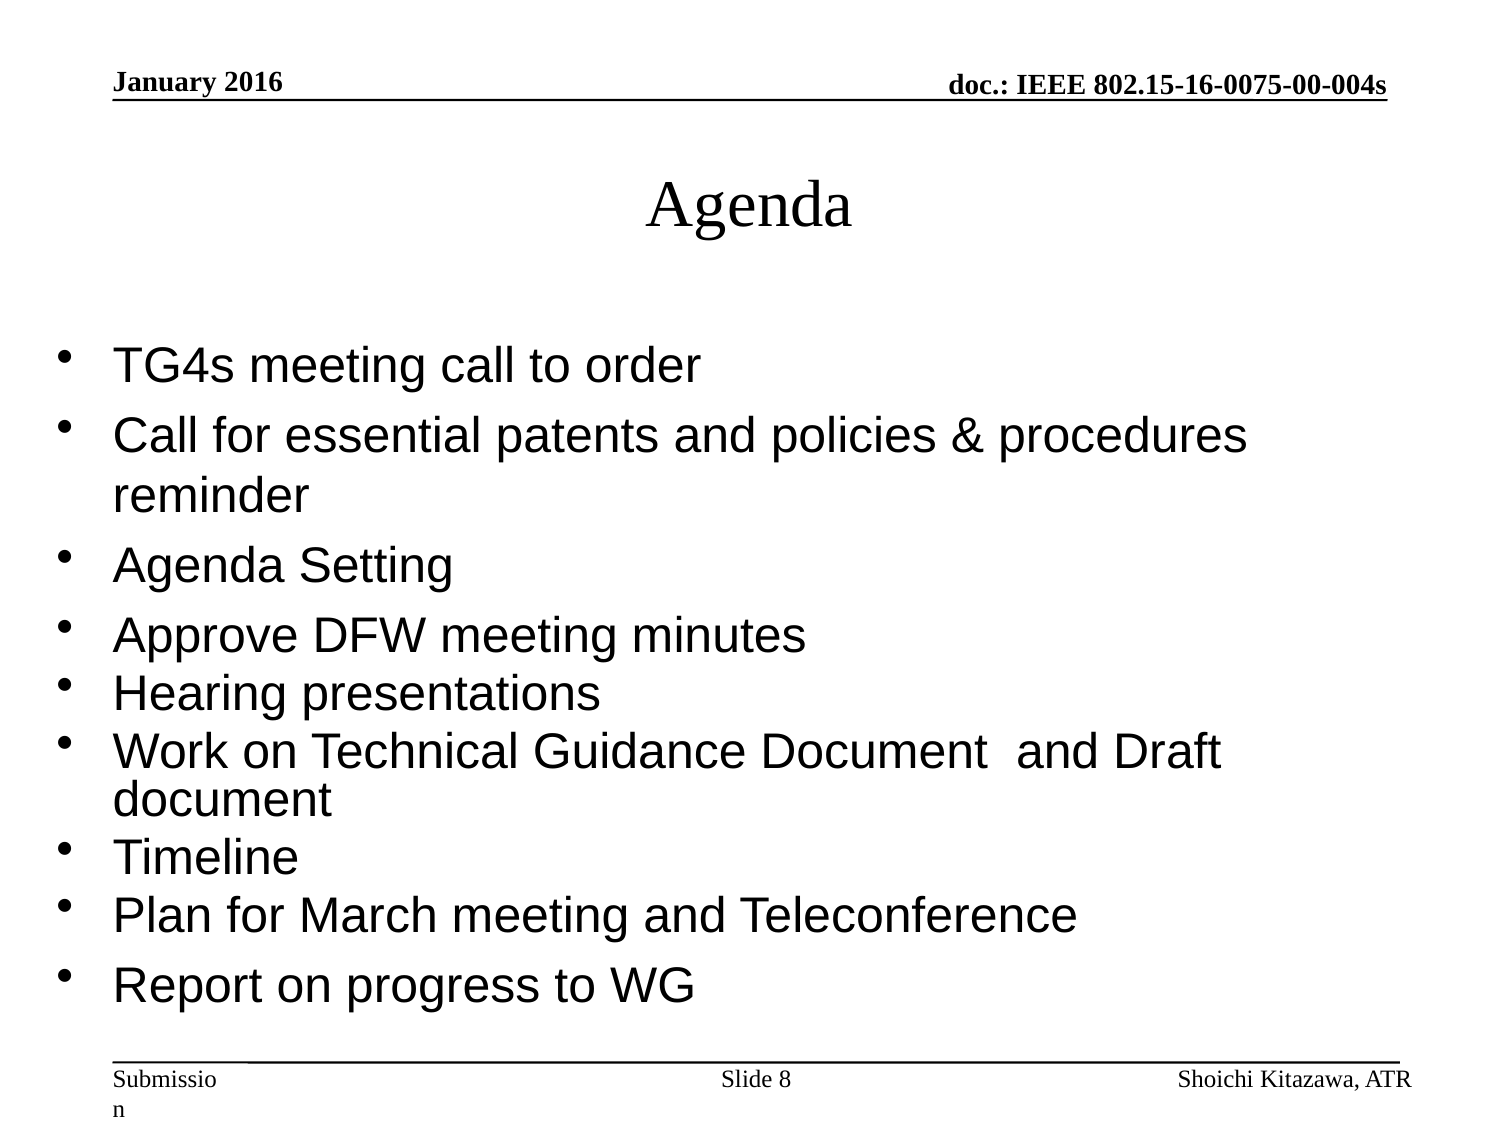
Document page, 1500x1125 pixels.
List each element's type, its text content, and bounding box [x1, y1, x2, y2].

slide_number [112, 62, 375, 98]
list TG4s meeting call to order Call for essential patents and policies & procedures reminder Agenda Setting Approve DFW meeting minutes Hearing presentations Work on Technical Guidance Document and Draft document Timeline Plan for March meeting and Teleconference Report on progress to WG [41, 324, 1459, 1036]
title Agenda [112, 112, 1388, 288]
slide_number Slide 8 [712, 1062, 800, 1093]
footer Shoichi Kitazawa, ATR [900, 1062, 1413, 1093]
